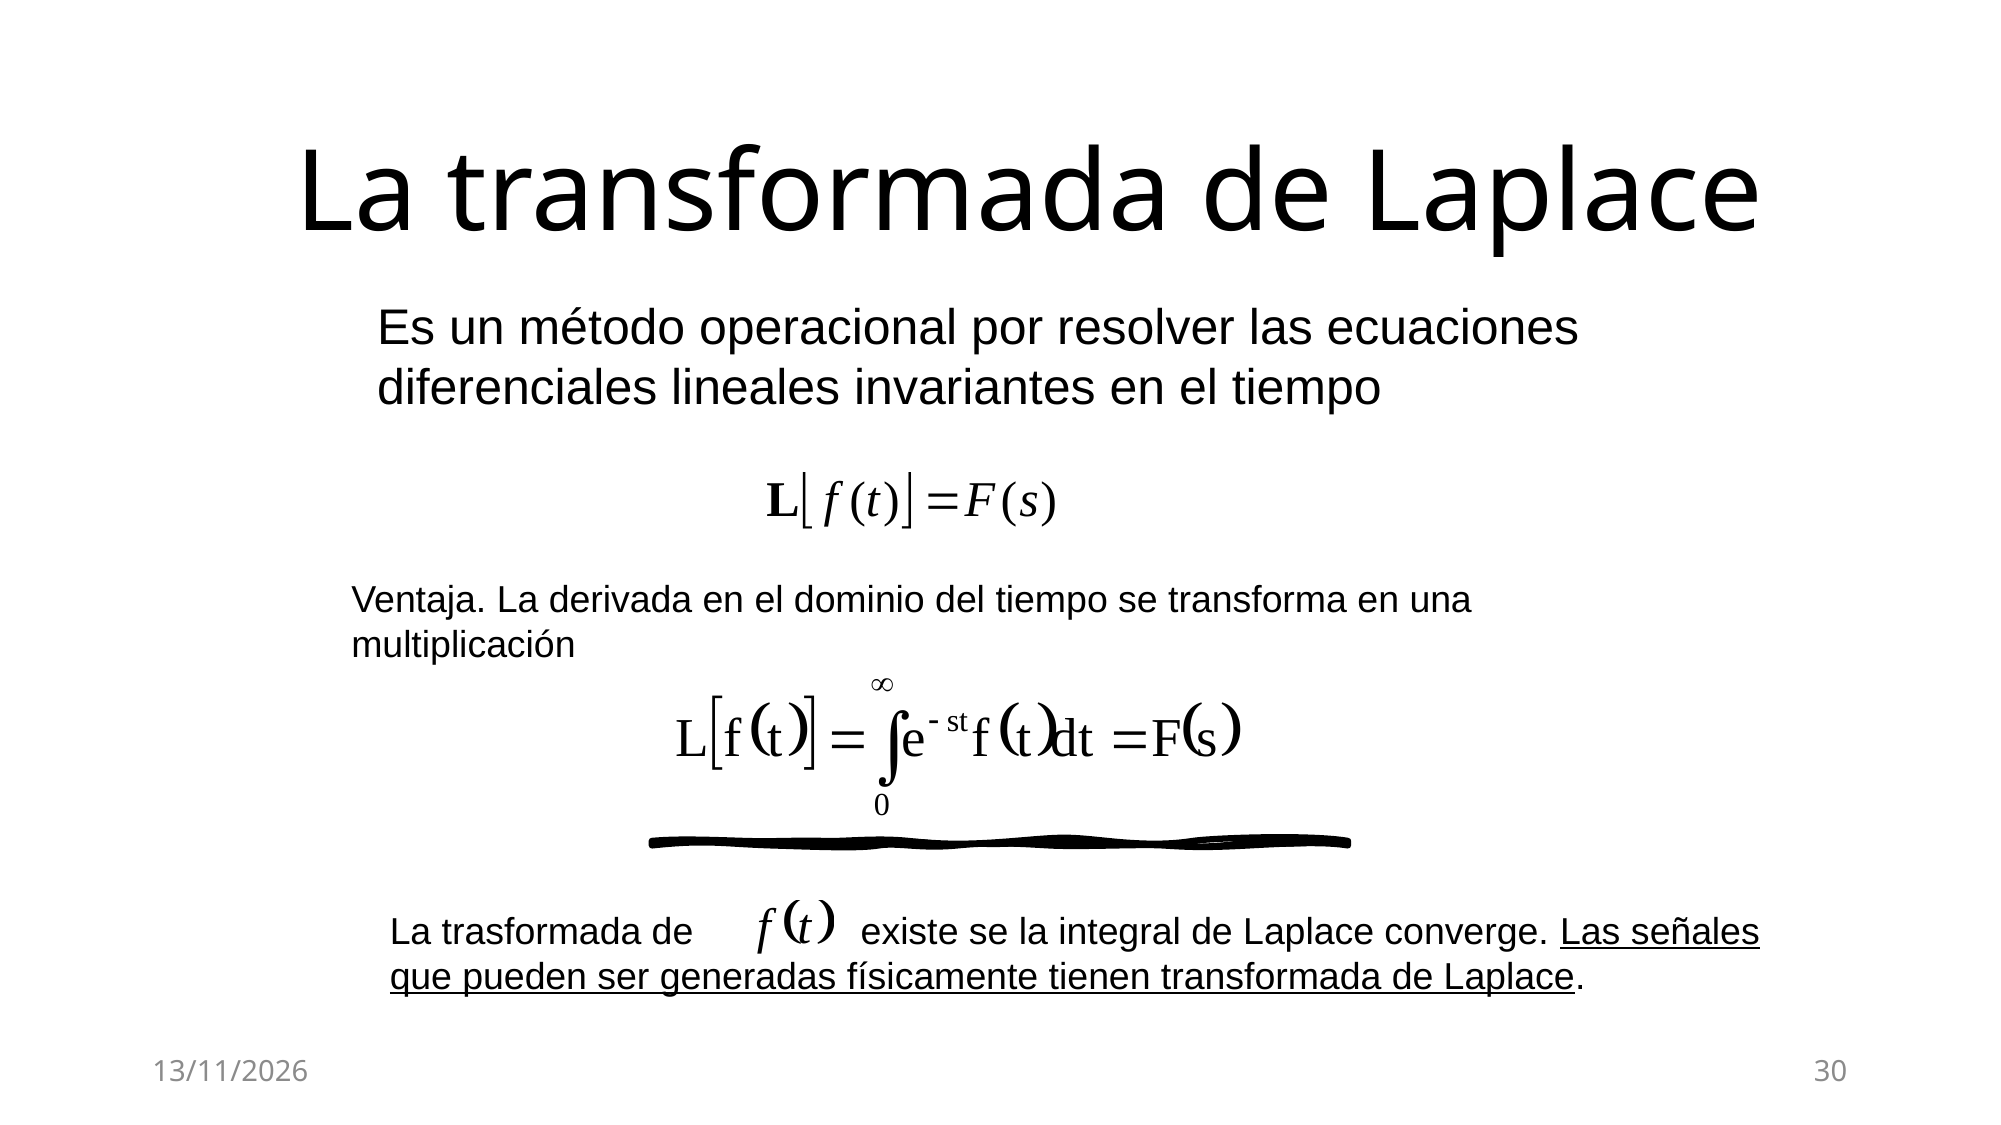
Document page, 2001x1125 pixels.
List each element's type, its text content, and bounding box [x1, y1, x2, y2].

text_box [374, 899, 1791, 1006]
text_box Es un método operacional por resolver las ecuaciones diferenciales lineales invariantes en el tiempo [362, 287, 1638, 423]
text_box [763, 472, 1060, 533]
slide_number 30 [1412, 1042, 1863, 1103]
text_box Ventaja. La derivada en el dominio del tiempo se transforma en una multiplicación [336, 567, 1576, 673]
title La transformada de Laplace [13, 92, 2000, 280]
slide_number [137, 1042, 588, 1103]
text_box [667, 655, 1246, 830]
